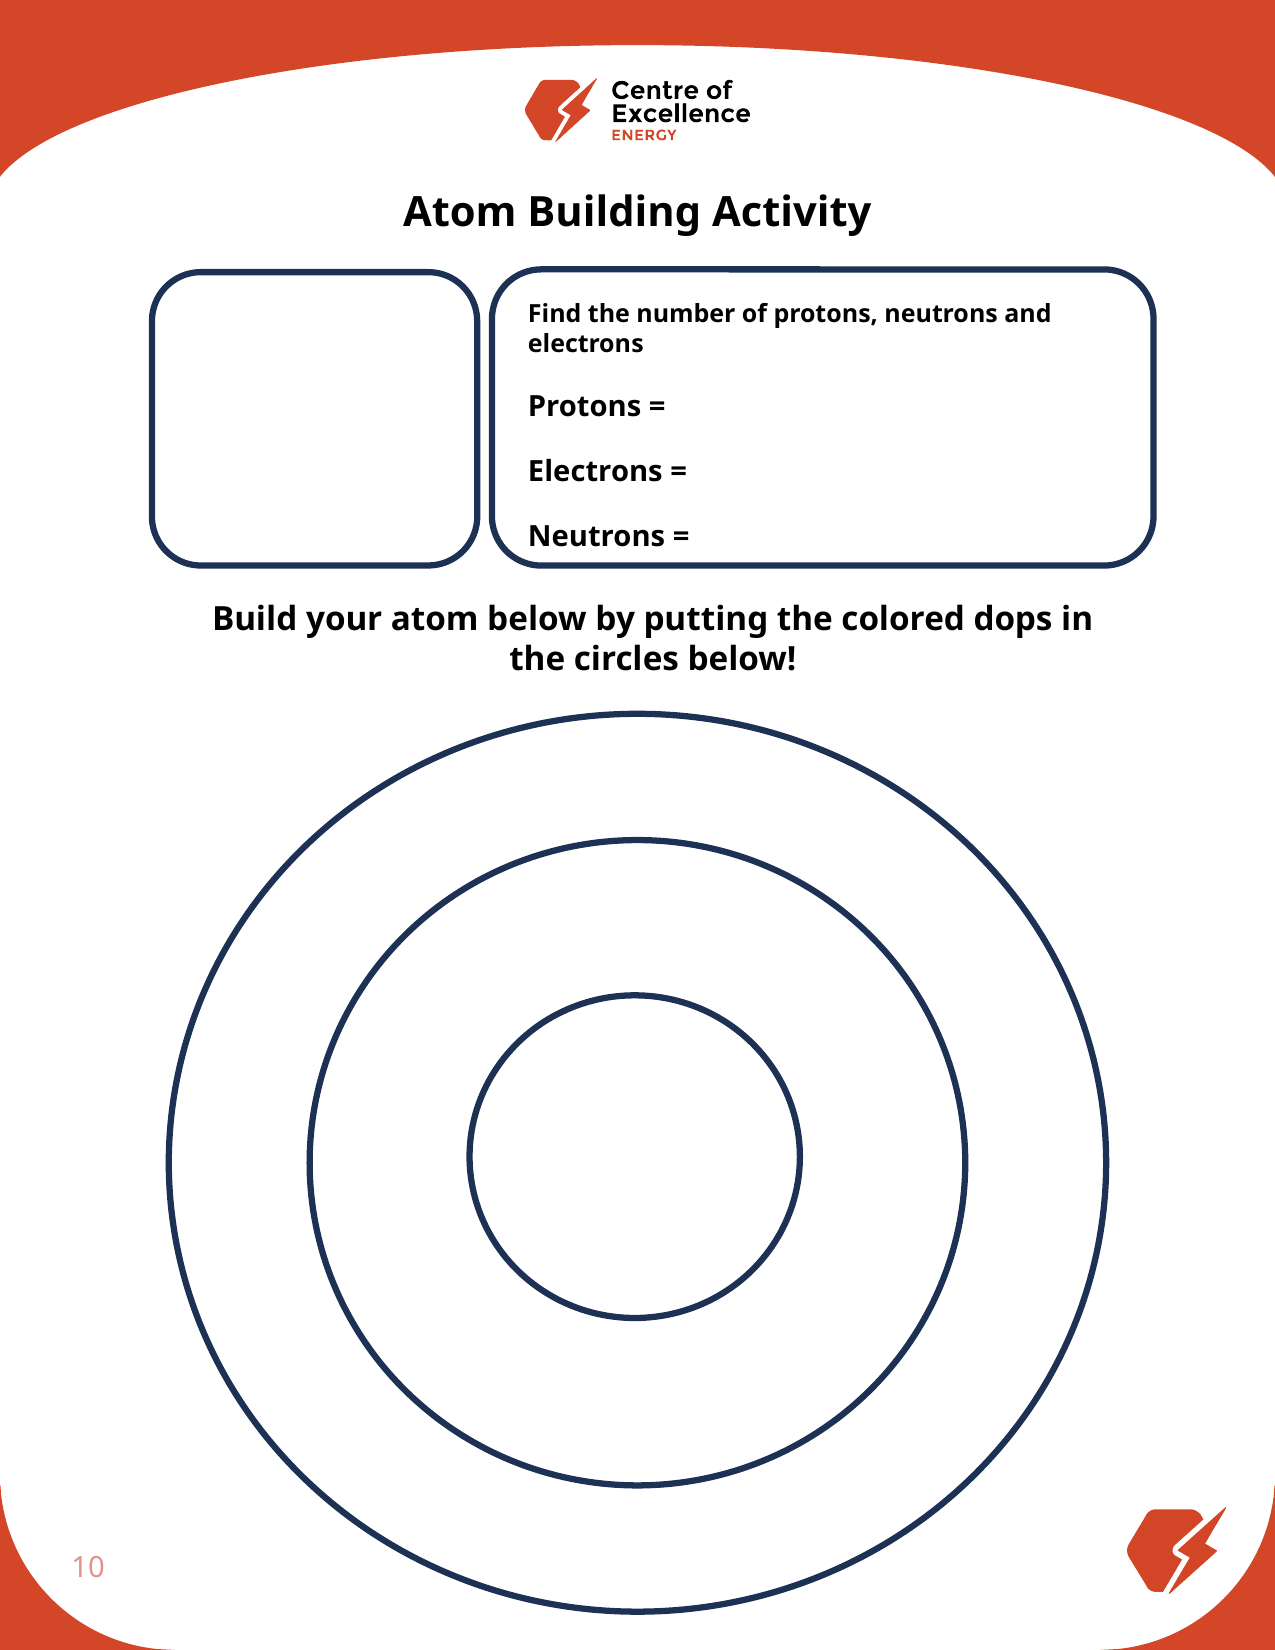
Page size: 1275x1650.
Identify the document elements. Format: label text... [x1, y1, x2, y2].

slide_number 10 [56, 1523, 168, 1612]
text_box Build your atom below by putting the colored dops in the circles below! [184, 589, 1122, 685]
picture [1127, 1507, 1226, 1594]
list Atom Building Activity [53, 162, 1222, 292]
text_box [490, 268, 1145, 558]
text_box [150, 271, 479, 567]
text_box [516, 560, 1130, 567]
text_box Find the number of protons, neutrons and electrons Protons = Electrons = Neutrons = [513, 289, 1171, 560]
picture [525, 78, 750, 142]
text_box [168, 713, 1107, 1612]
